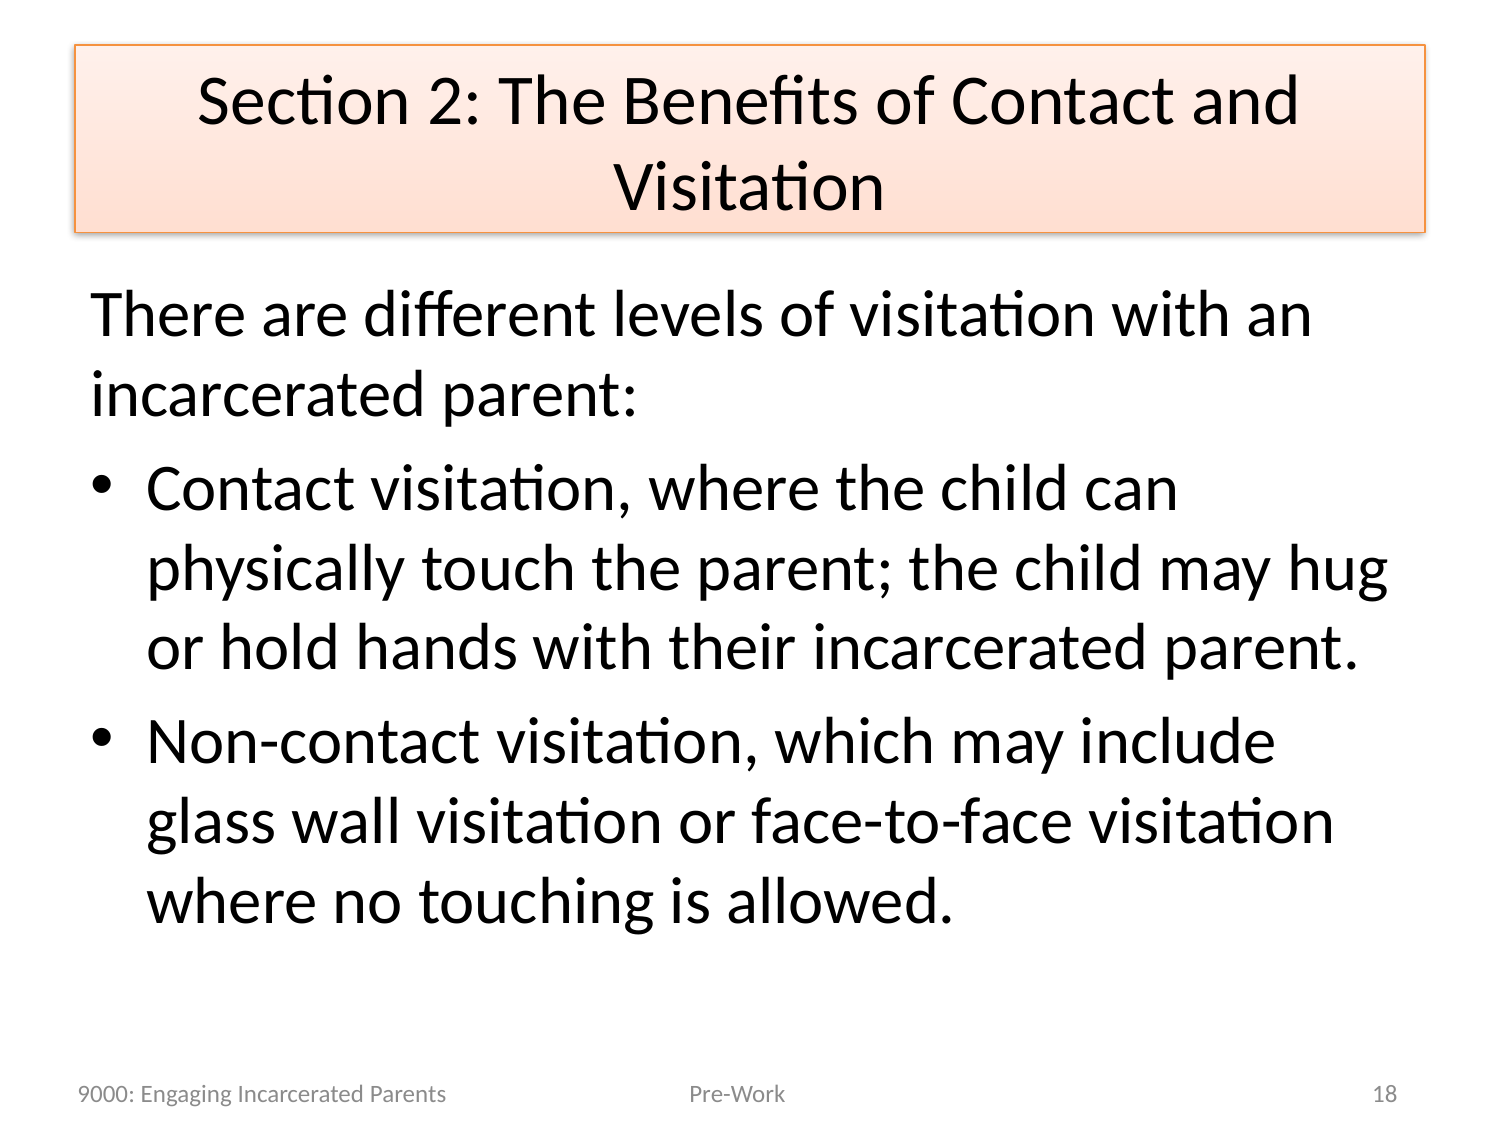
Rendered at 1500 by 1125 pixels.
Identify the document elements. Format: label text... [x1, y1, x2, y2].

title Section 2: The Benefits of Contact and Visitation [74, 44, 1426, 233]
slide_number 9000: Engaging Incarcerated Parents [62, 1062, 463, 1123]
slide_number 18 [1062, 1062, 1413, 1123]
list There are different levels of visitation with an incarcerated parent: Contact visitation, where the child can physically touch the parent; the child may hug or hold hands with their incarcerated parent. Non-contact visitation, which may include glass wall visitation or face-to-face visitation where no touching is allowed. [75, 262, 1425, 1013]
footer Pre-Work [500, 1062, 975, 1123]
